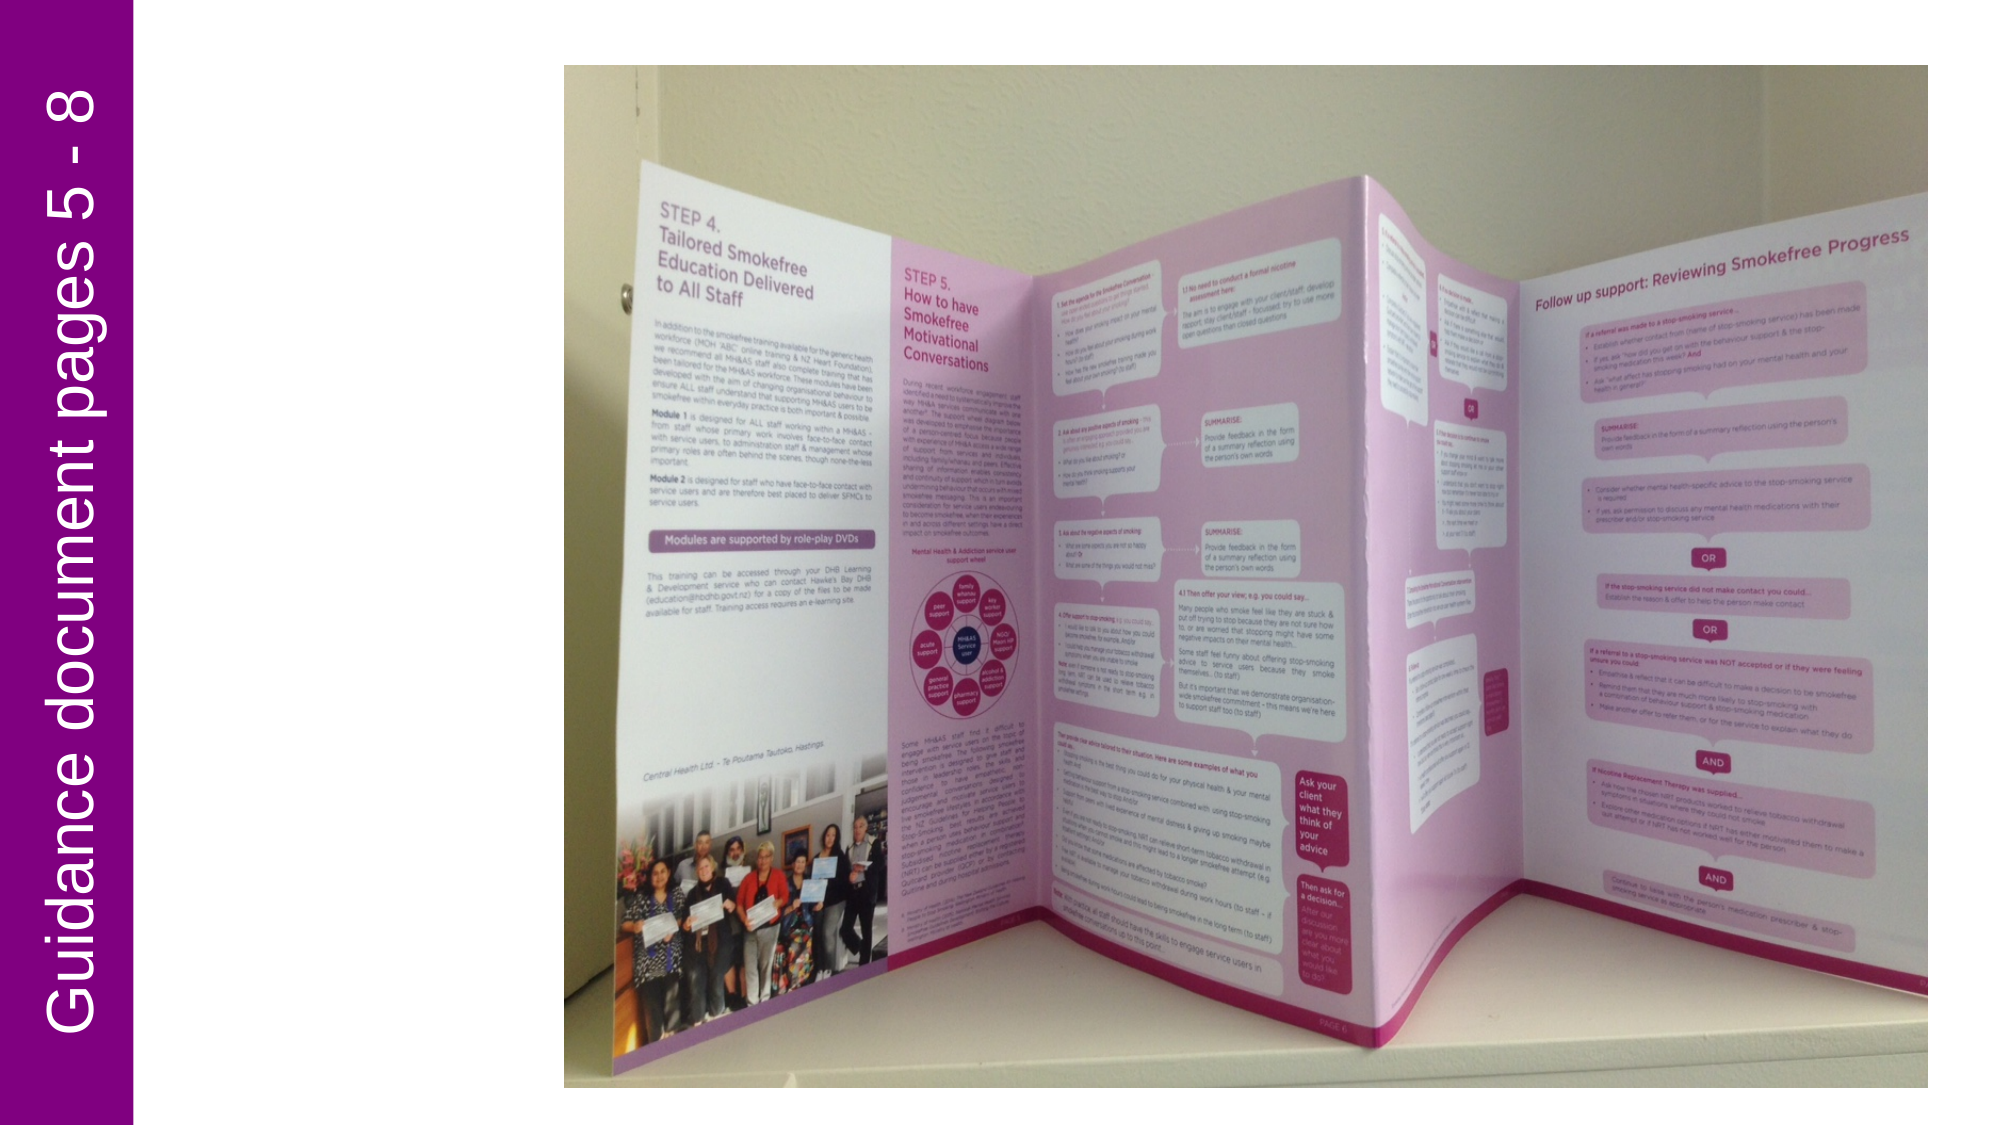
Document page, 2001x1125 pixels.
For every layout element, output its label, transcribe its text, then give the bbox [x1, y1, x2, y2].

picture [564, 65, 1928, 1089]
text_box Guidance document pages 5 - 8 [0, 0, 134, 1125]
